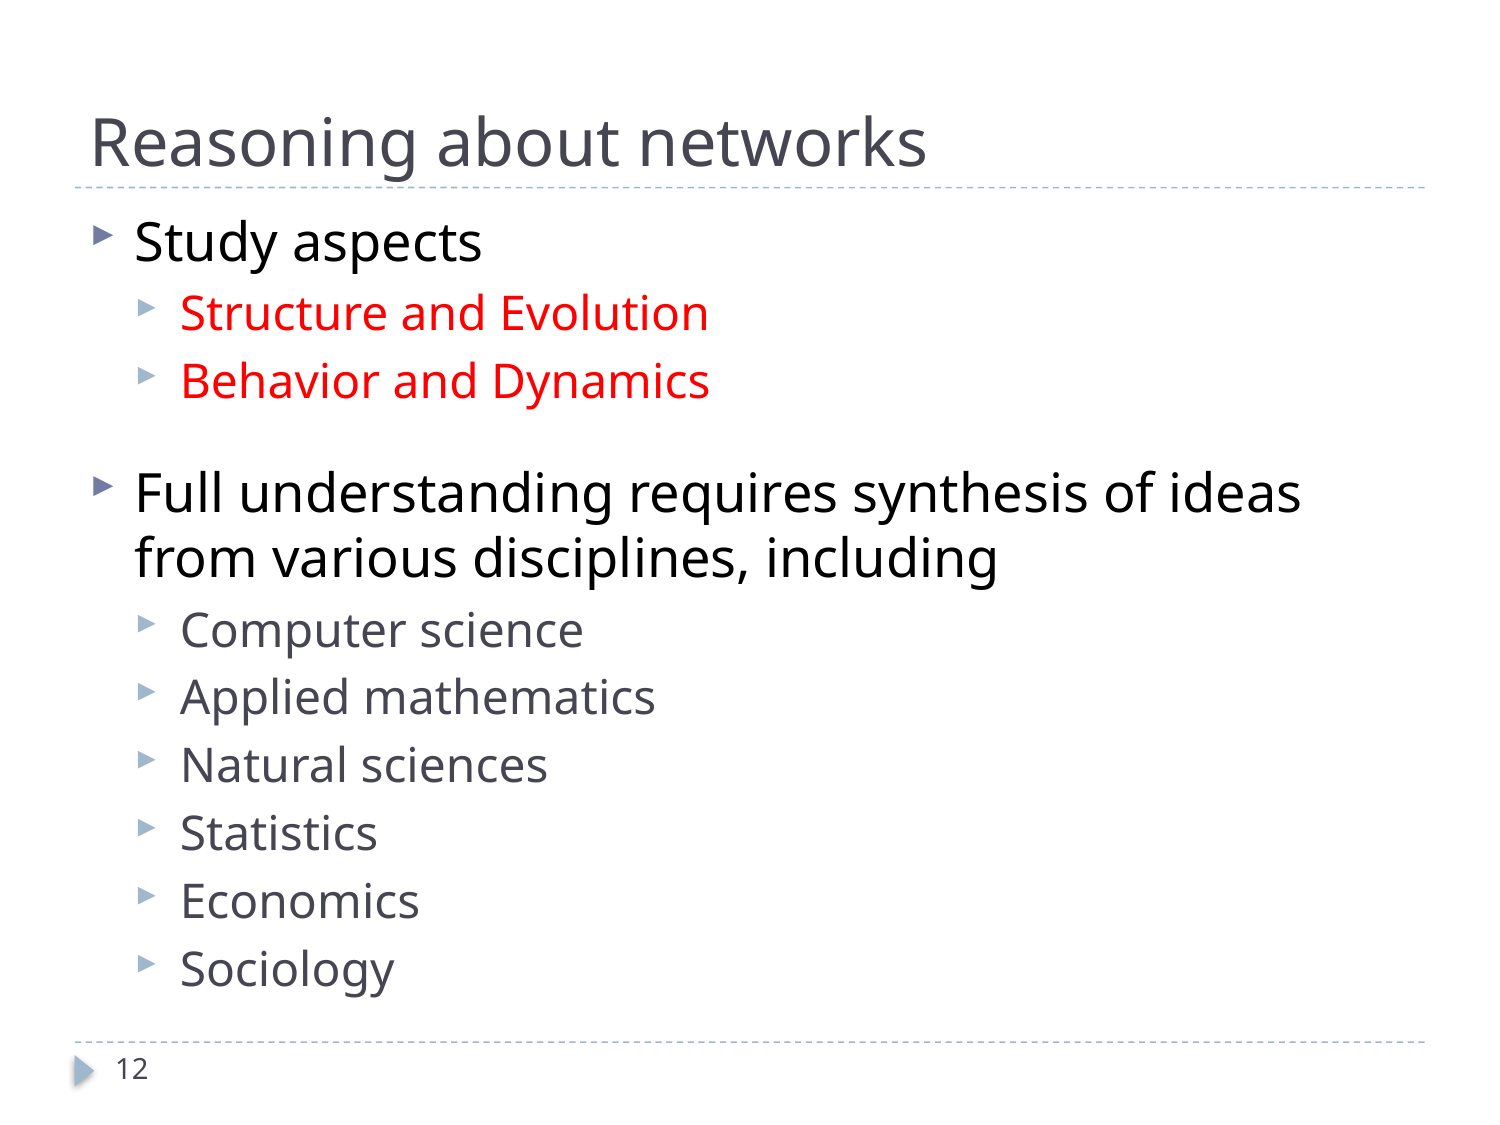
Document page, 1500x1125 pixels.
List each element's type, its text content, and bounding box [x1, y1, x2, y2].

list Study aspects Structure and Evolution Behavior and Dynamics Full understanding requires synthesis of ideas from various disciplines, including Computer science Applied mathematics Natural sciences Statistics Economics Sociology [75, 200, 1425, 1010]
slide_number 12 [100, 1042, 426, 1103]
title Reasoning about networks [75, 24, 1425, 188]
